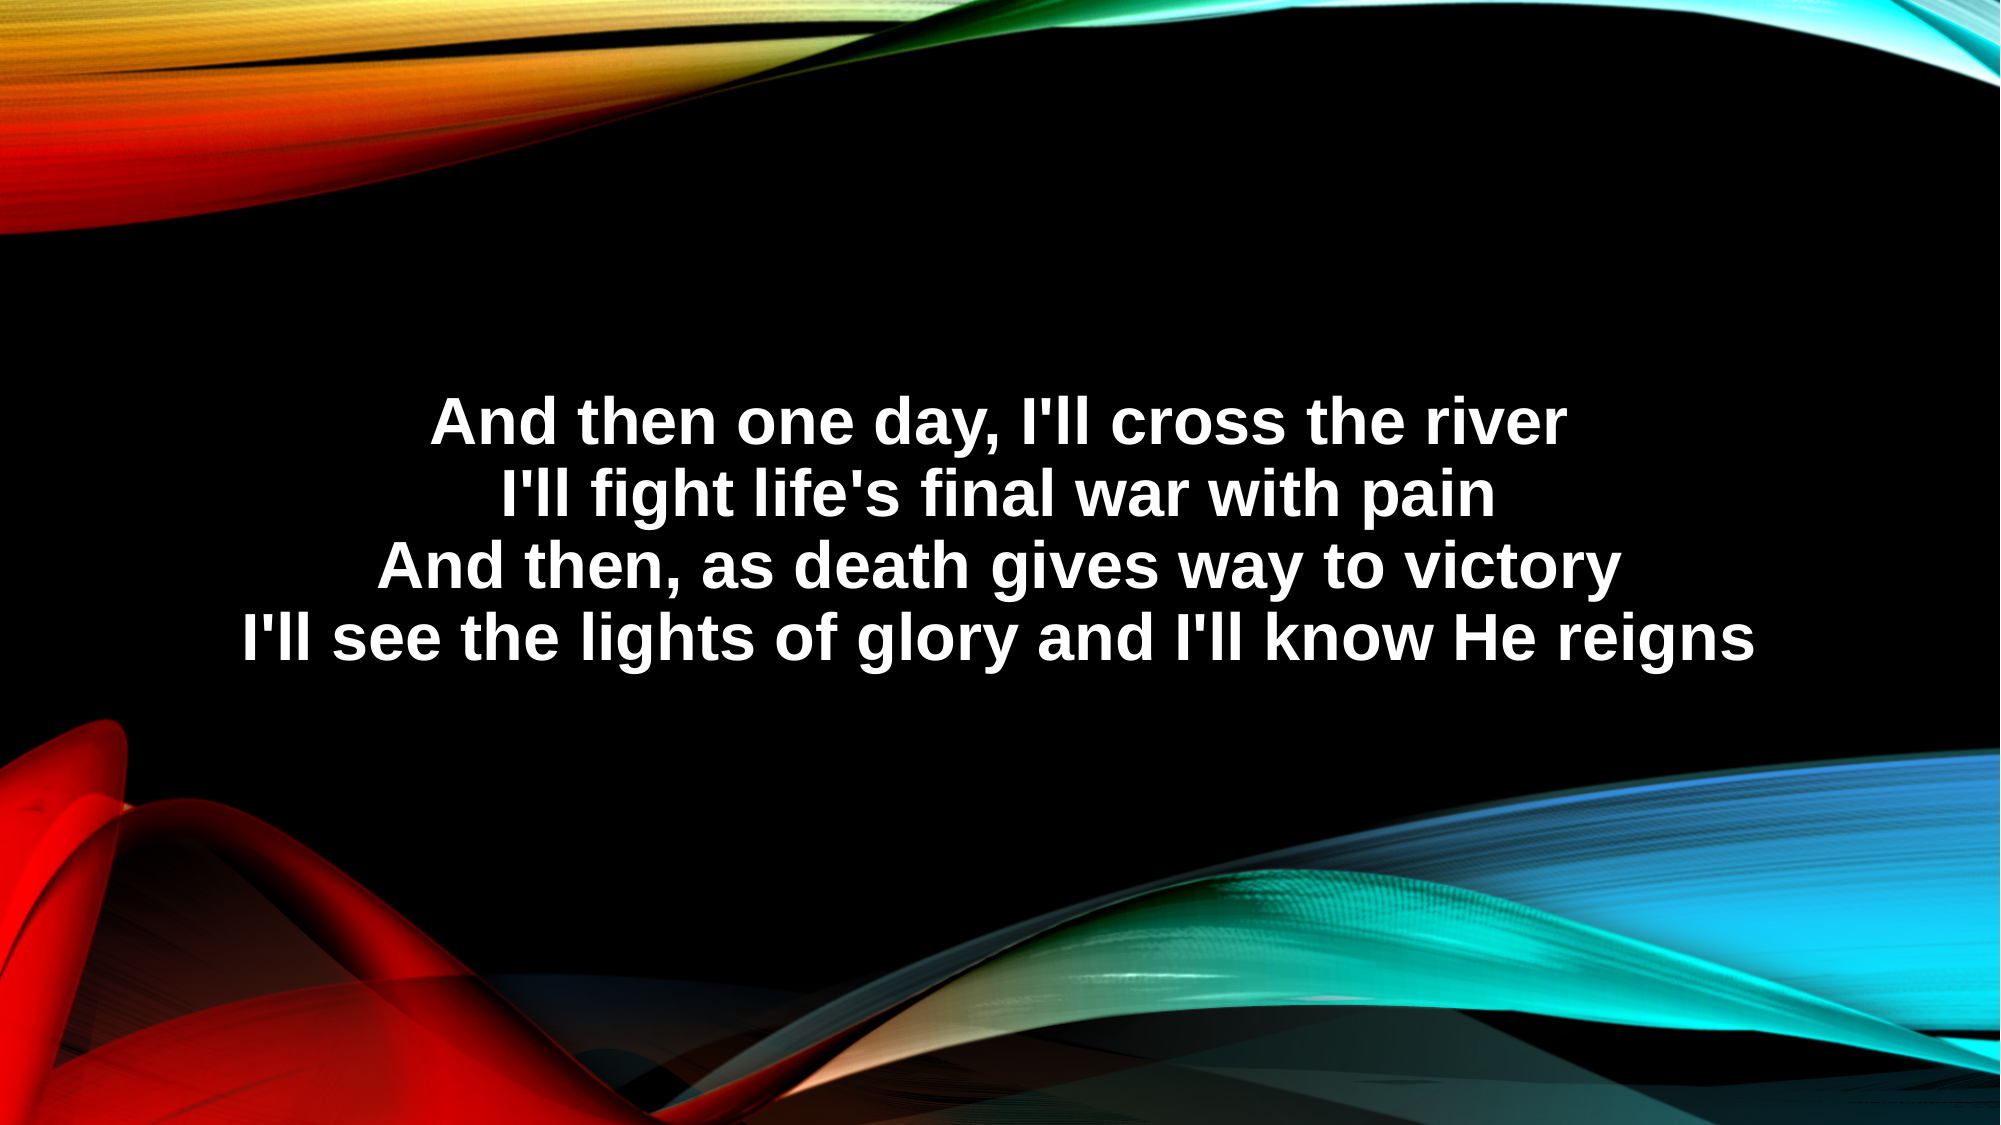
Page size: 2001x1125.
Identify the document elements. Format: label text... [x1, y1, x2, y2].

subtitle And then one day, I'll cross the river I'll fight life's final war with pain And then, as death gives way to victory I'll see the lights of glory and I'll know He reigns [0, 0, 2000, 1125]
